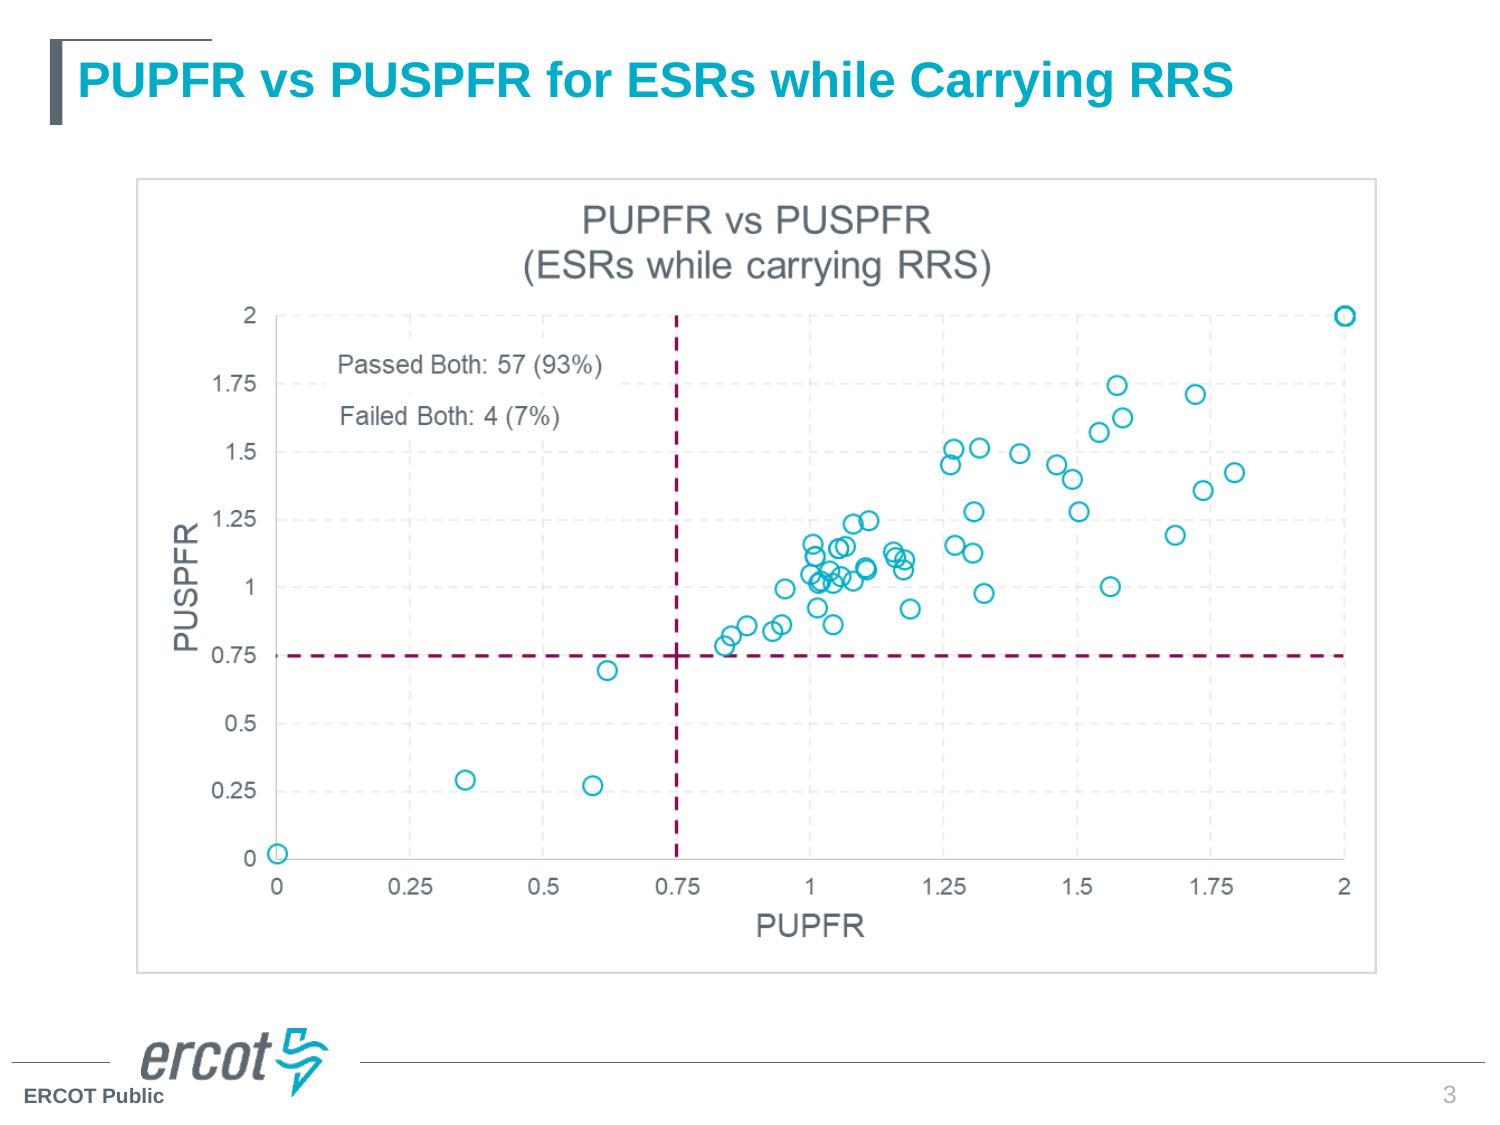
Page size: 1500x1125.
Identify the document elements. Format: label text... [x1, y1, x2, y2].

title PUPFR vs PUSPFR for ESRs while Carrying RRS [62, 39, 1450, 228]
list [136, 178, 1377, 975]
picture [137, 1024, 332, 1100]
slide_number 3 [1412, 1076, 1488, 1112]
